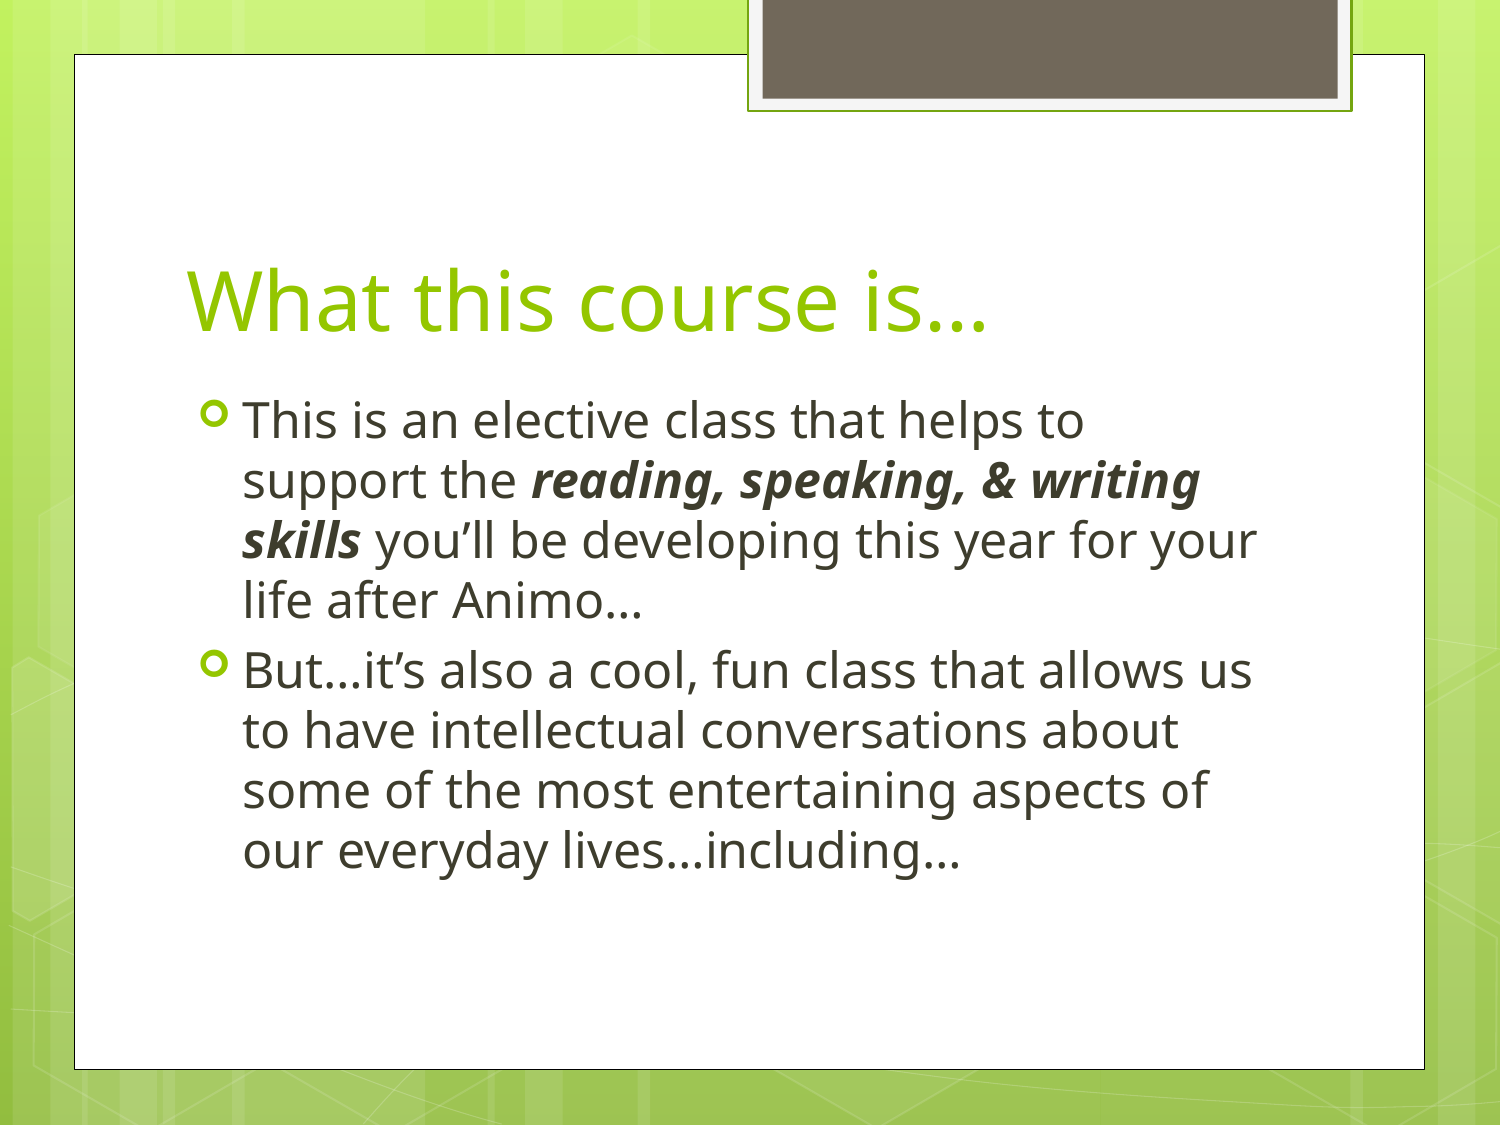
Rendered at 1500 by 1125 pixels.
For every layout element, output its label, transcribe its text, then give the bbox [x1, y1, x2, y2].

list This is an elective class that helps to support the reading, speaking, & writing skills you’ll be developing this year for your life after Animo… But…it’s also a cool, fun class that allows us to have intellectual conversations about some of the most entertaining aspects of our everyday lives…including… [171, 381, 1283, 957]
title What this course is… [171, 168, 1324, 357]
